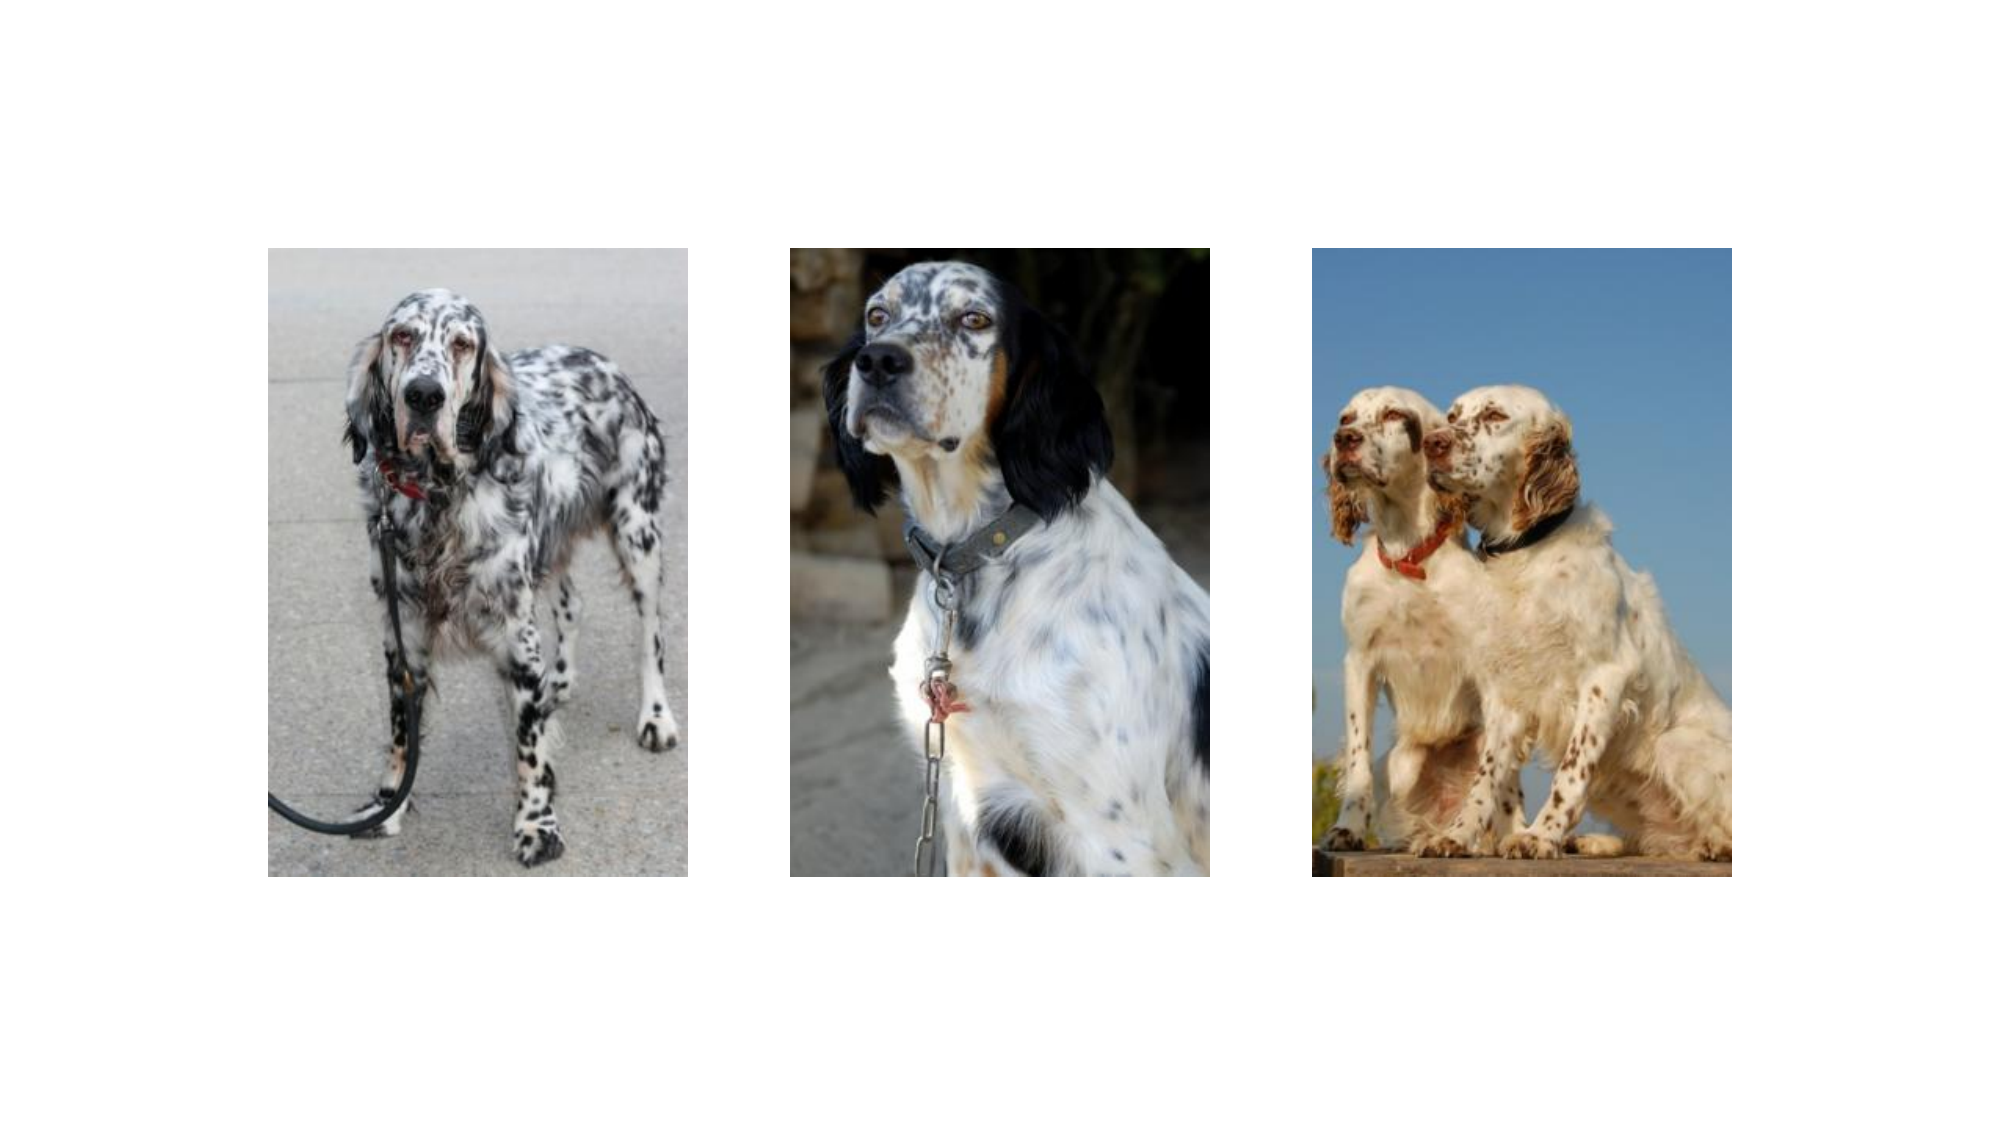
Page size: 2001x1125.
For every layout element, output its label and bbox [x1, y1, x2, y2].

picture [1312, 248, 1732, 877]
picture [790, 248, 1210, 877]
picture [268, 248, 688, 877]
